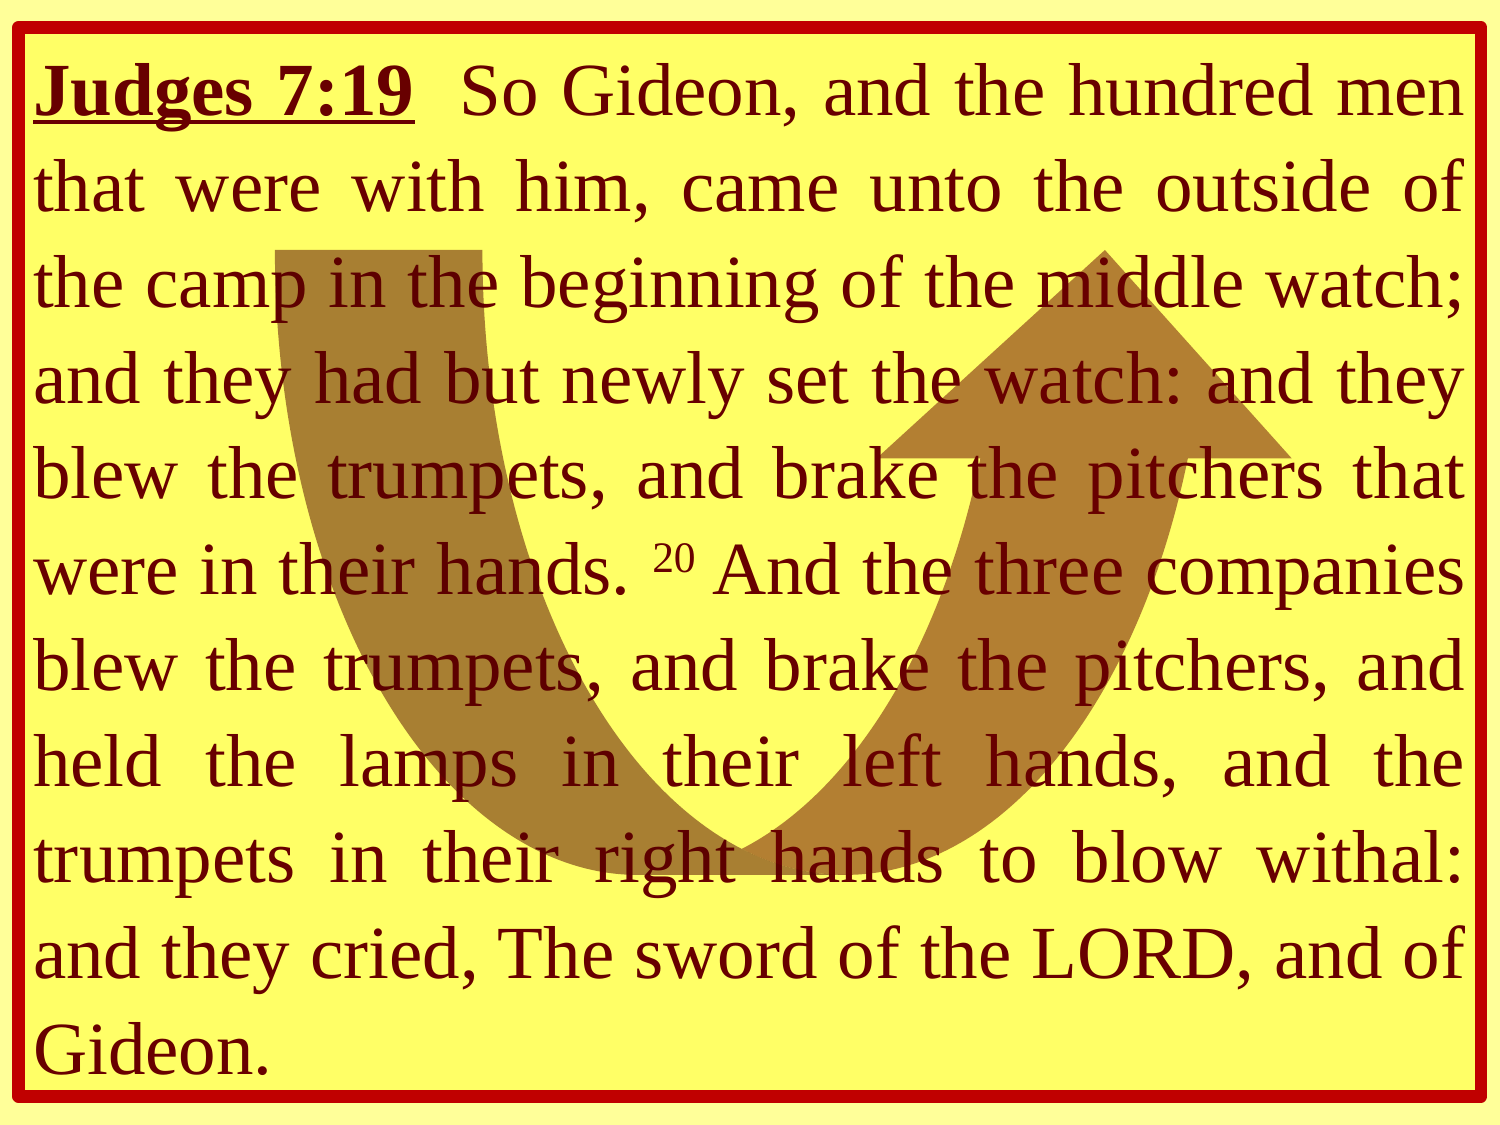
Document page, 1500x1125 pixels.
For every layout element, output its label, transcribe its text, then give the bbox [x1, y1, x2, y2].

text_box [74, 74, 1451, 1068]
text_box Judges 7:19 So Gideon, and the hundred men that were with him, came unto the outside of the camp in the beginning of the middle watch; and they had but newly set the watch: and they blew the trumpets, and brake the pitchers that were in their hands. 20 And the three companies blew the trumpets, and brake the pitchers, and held the lamps in their left hands, and the trumpets in their right hands to blow withal: and they cried, The sword of the LORD, and of Gideon. [18, 27, 1481, 1097]
